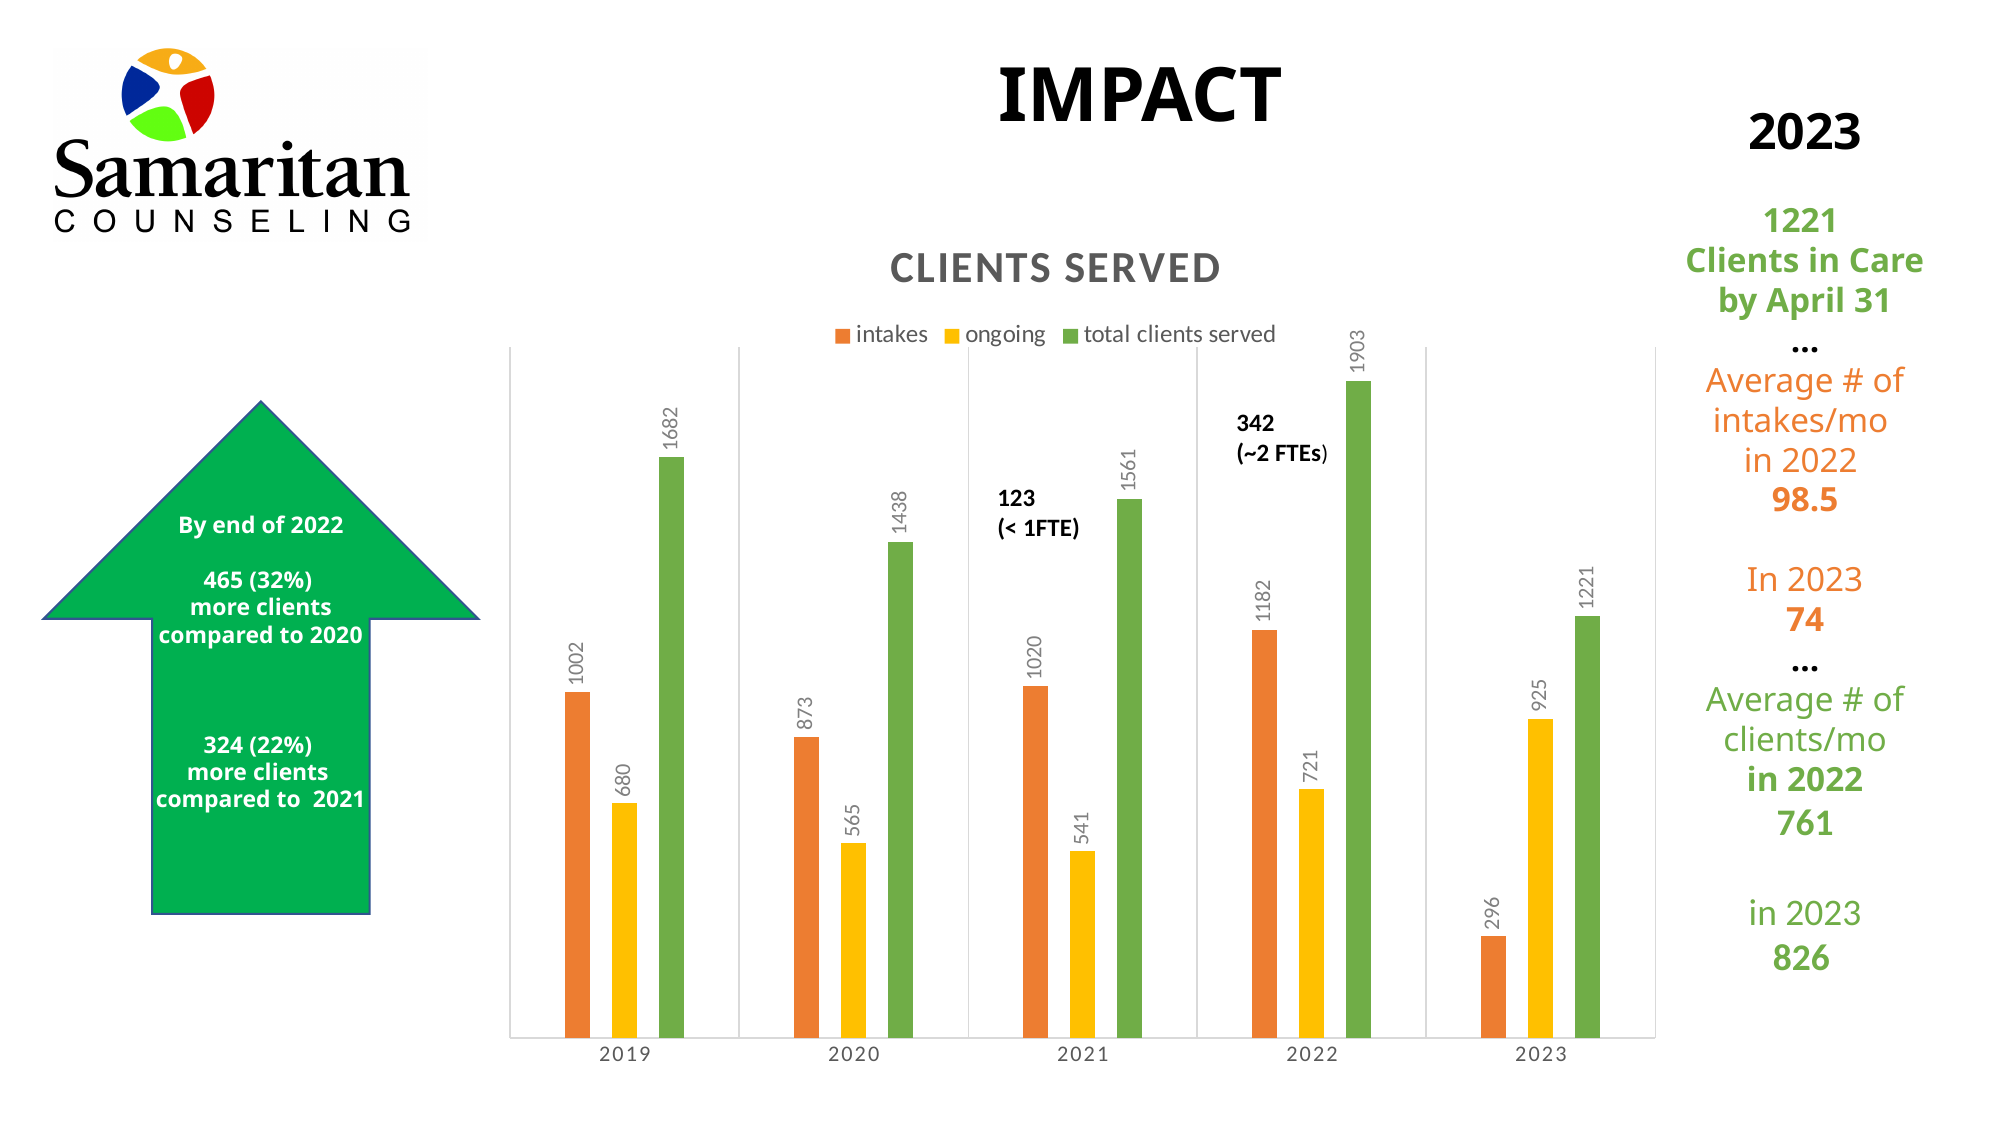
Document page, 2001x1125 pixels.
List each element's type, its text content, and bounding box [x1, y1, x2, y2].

text_box [404, 543, 444, 620]
text_box IMPACT [366, 38, 1915, 144]
text_box 2023 1221 Clients in Care by April 31 … Average # of intakes/mo in 2022 98.5 In 2023 74 … Average # of clients/mo in 2022 761 in 2023 826 [1667, 91, 1944, 1026]
text_box [151, 865, 371, 915]
chart [444, 210, 1667, 1087]
picture [53, 48, 429, 242]
text_box [41, 542, 118, 620]
text_box [215, 399, 306, 445]
text_box By end of 2022 465 (32%) more clients compared to 2020 324 (22%) more clients compared to 2021 [118, 445, 404, 865]
